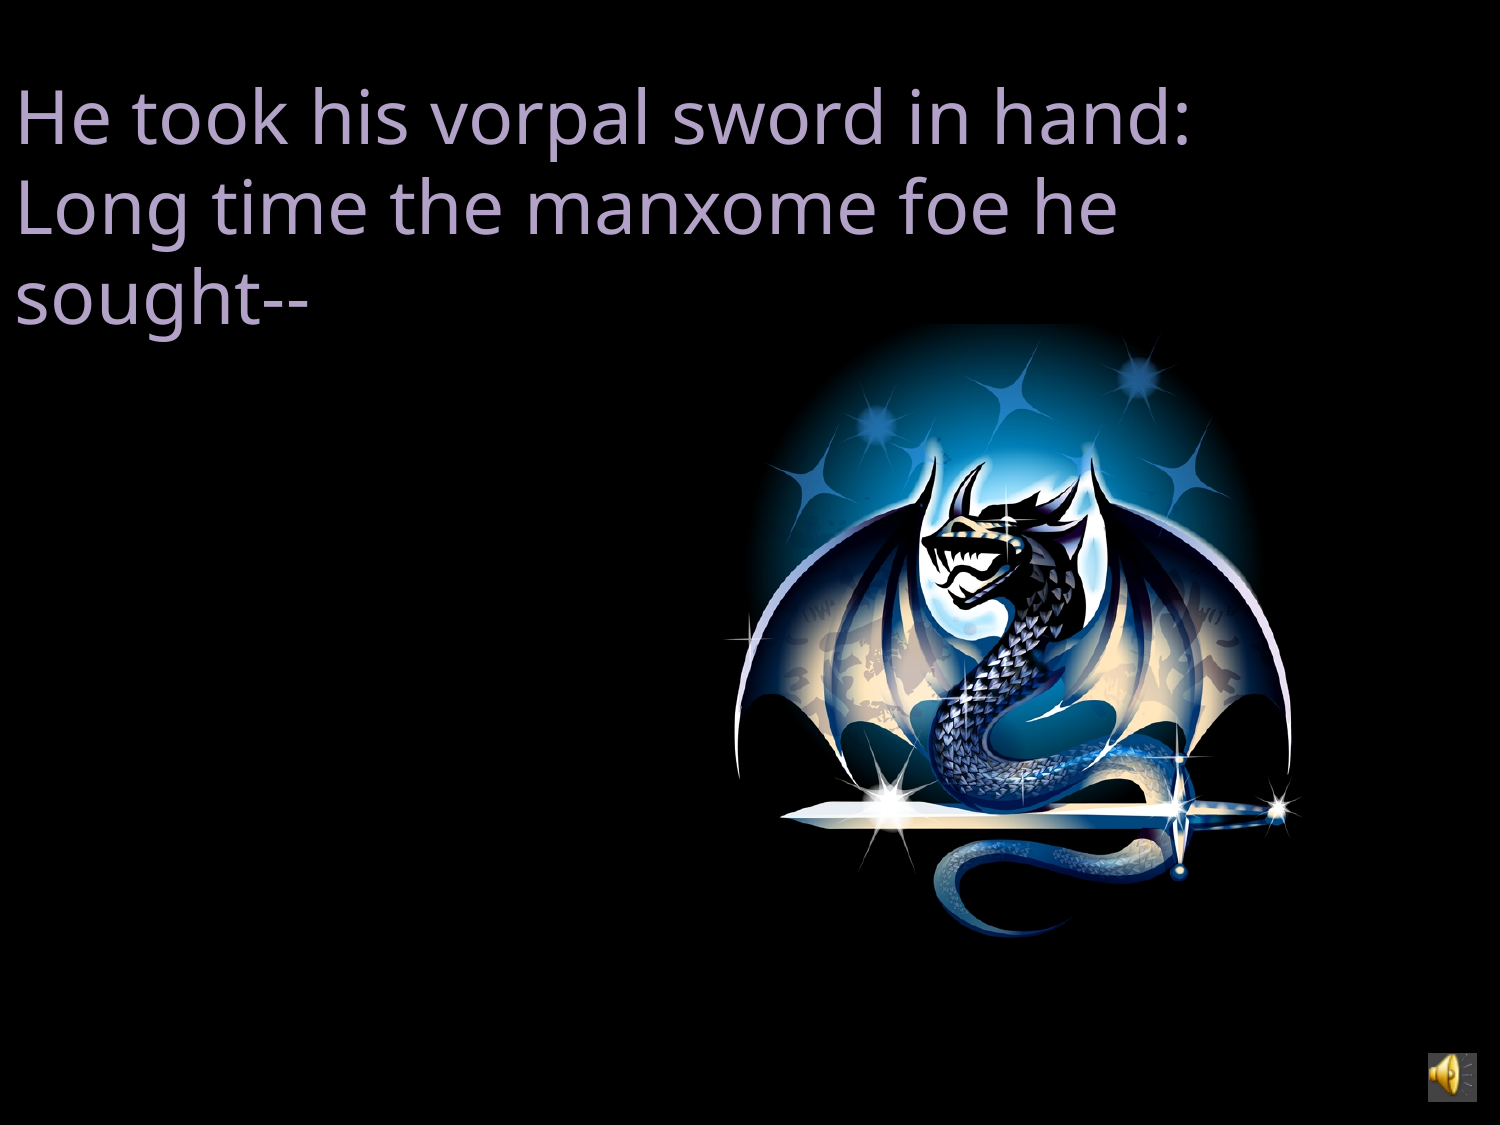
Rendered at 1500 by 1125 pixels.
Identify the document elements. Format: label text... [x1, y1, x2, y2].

picture [712, 324, 1302, 1088]
picture [1427, 1052, 1478, 1103]
text_box He took his vorpal sword in hand: Long time the manxome foe he sought-- [0, 62, 1450, 348]
